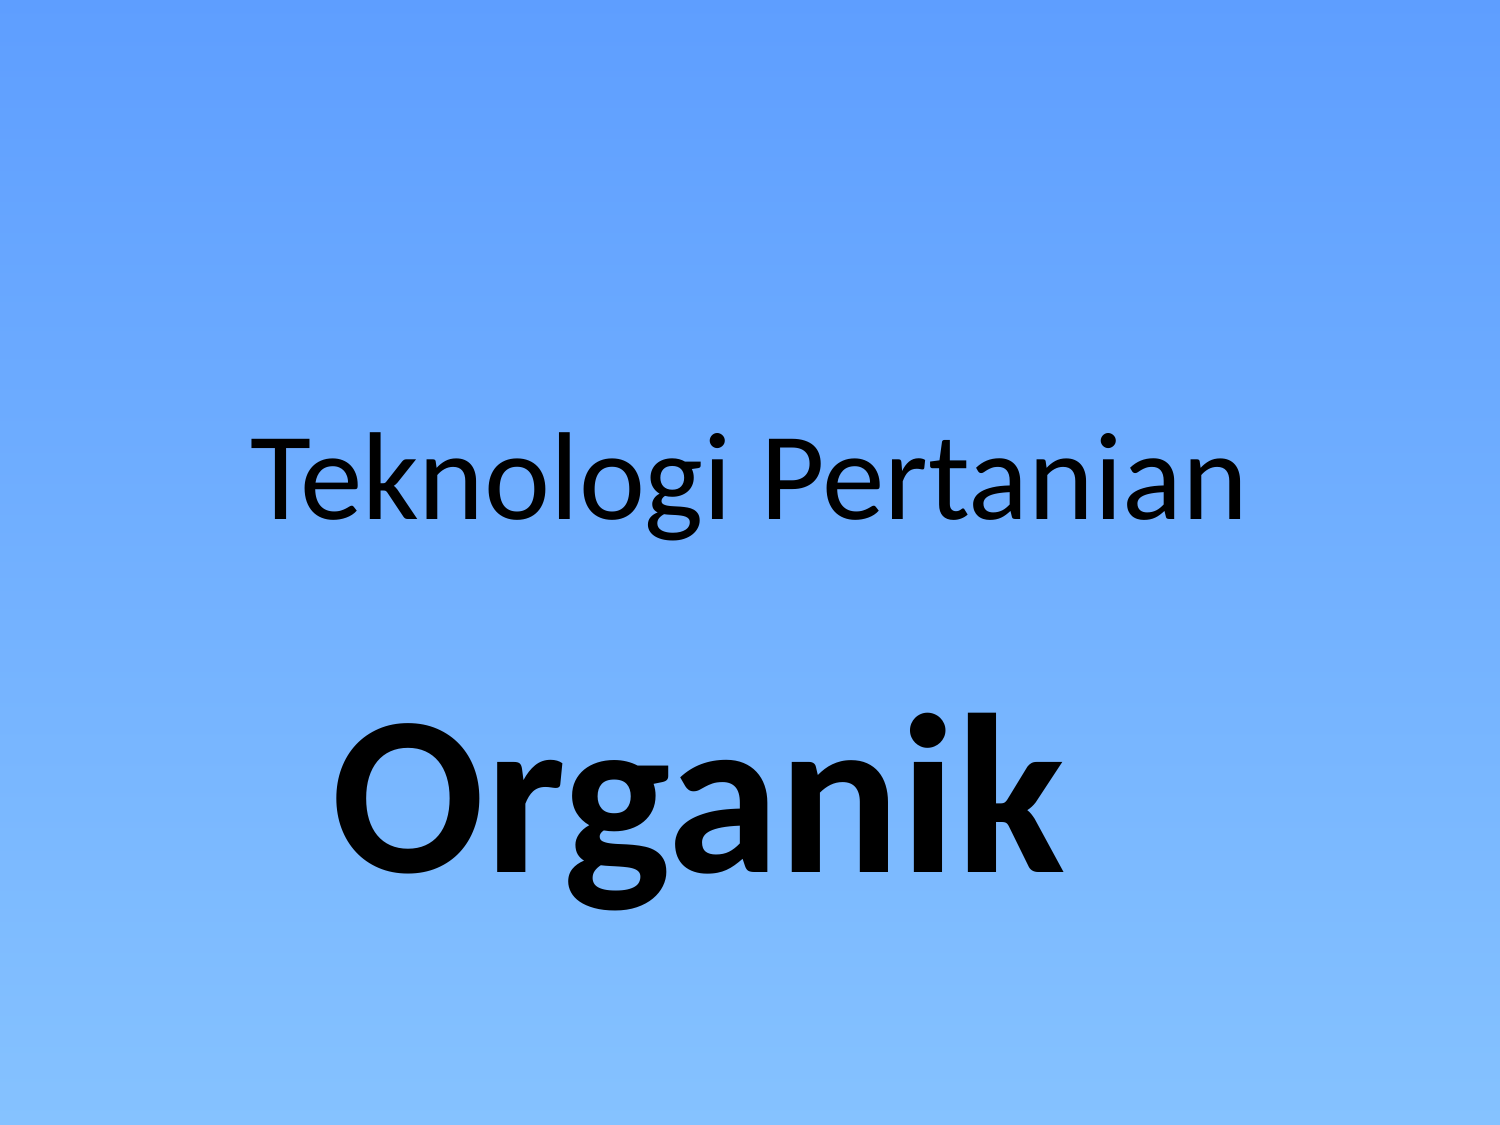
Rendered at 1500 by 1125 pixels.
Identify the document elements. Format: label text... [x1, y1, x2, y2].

subtitle Organik [225, 637, 1275, 925]
title Teknologi Pertanian [112, 349, 1388, 591]
